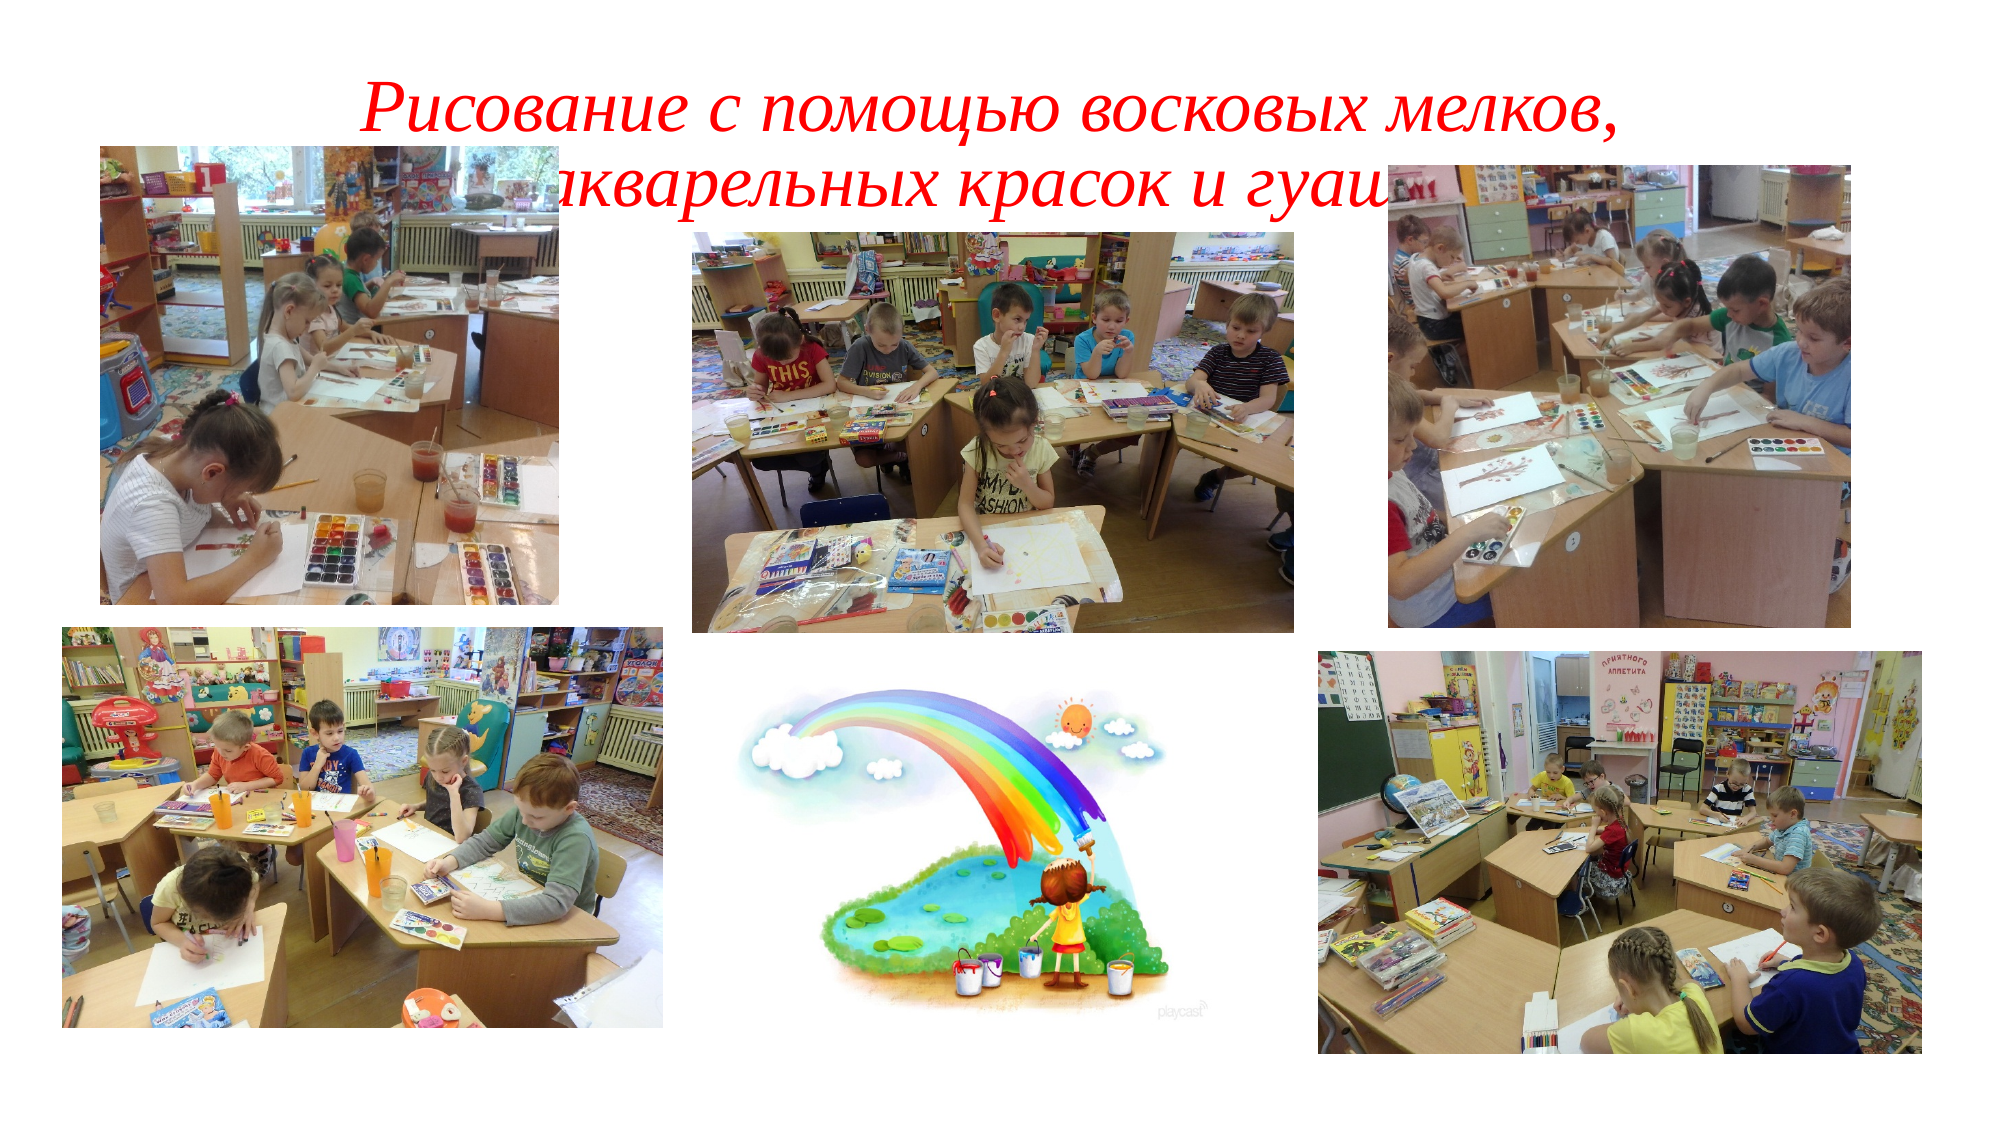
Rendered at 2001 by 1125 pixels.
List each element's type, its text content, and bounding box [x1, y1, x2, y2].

picture [1388, 165, 1851, 628]
picture [100, 146, 559, 605]
picture [692, 232, 1294, 634]
title Рисование с помощью восковых мелков, акварельных красок и гуаши. [137, 59, 1863, 233]
picture [1318, 651, 1922, 1054]
picture [692, 670, 1212, 1028]
picture [62, 627, 663, 1028]
